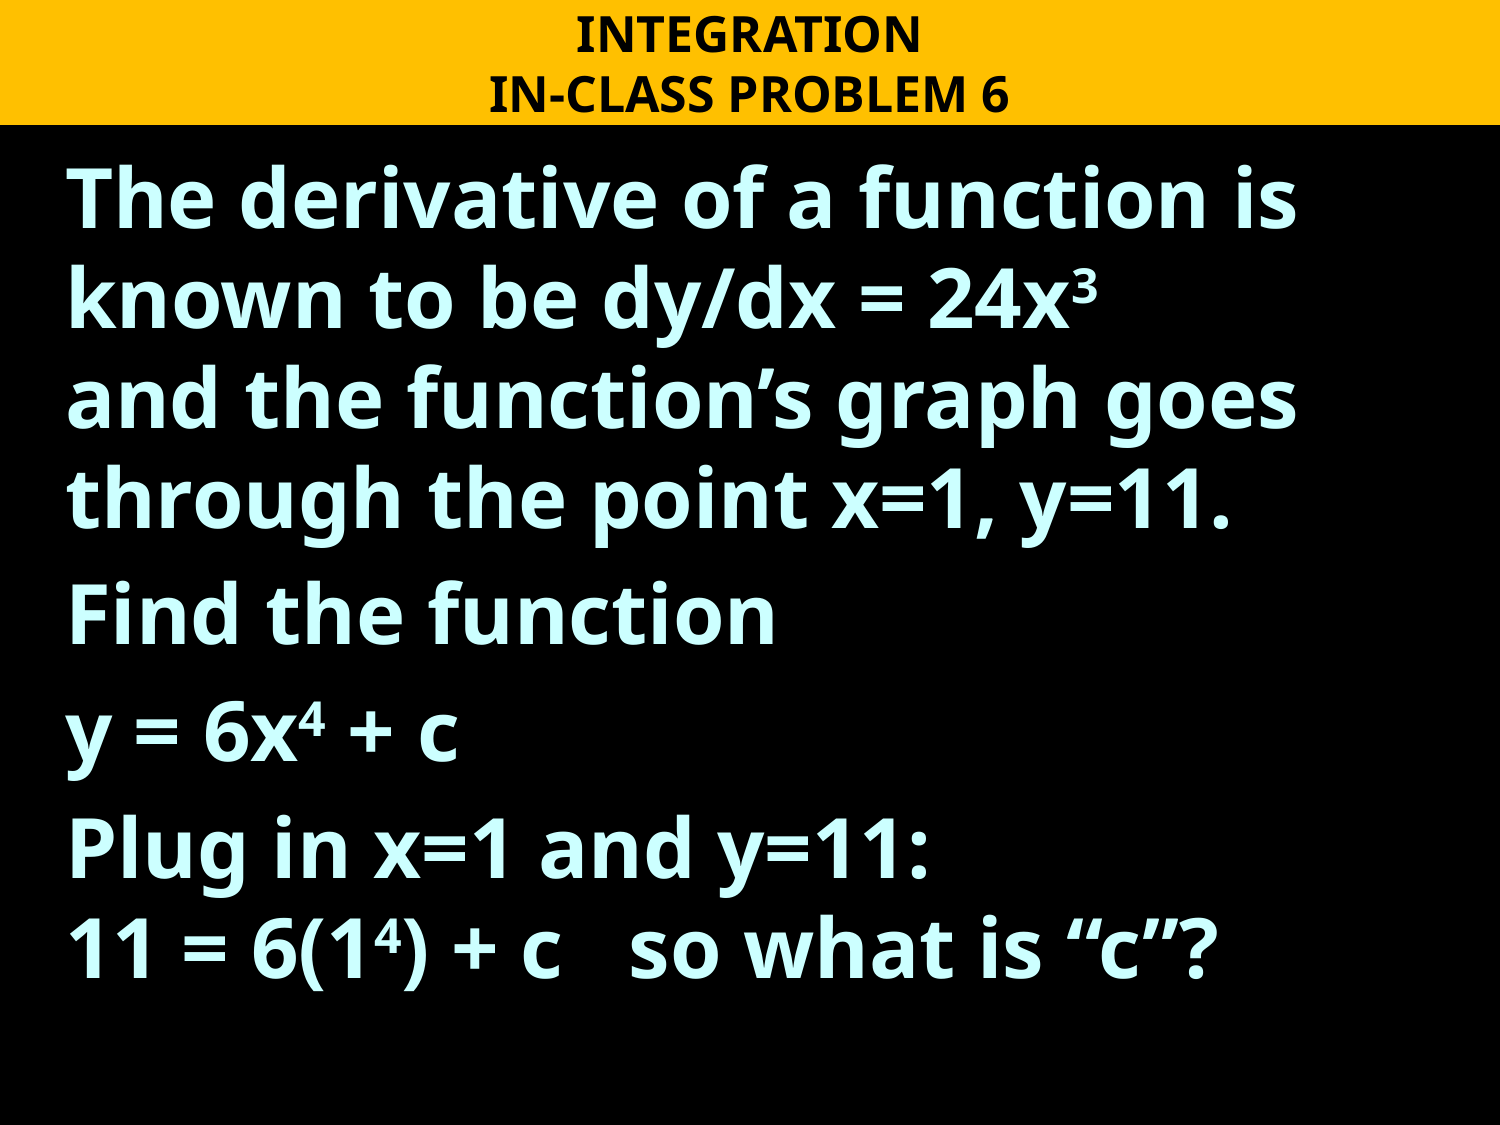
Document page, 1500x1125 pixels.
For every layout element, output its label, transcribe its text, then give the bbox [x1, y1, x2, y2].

text_box INTEGRATION IN-CLASS PROBLEM 6 [0, 0, 1500, 125]
list The derivative of a function is known to be dy/dx = 24x3 and the function’s graph goes through the point x=1, y=11. Find the function y = 6x4 + c Plug in x=1 and y=11: 11 = 6(14) + c so what is “c”? [50, 137, 1500, 1063]
